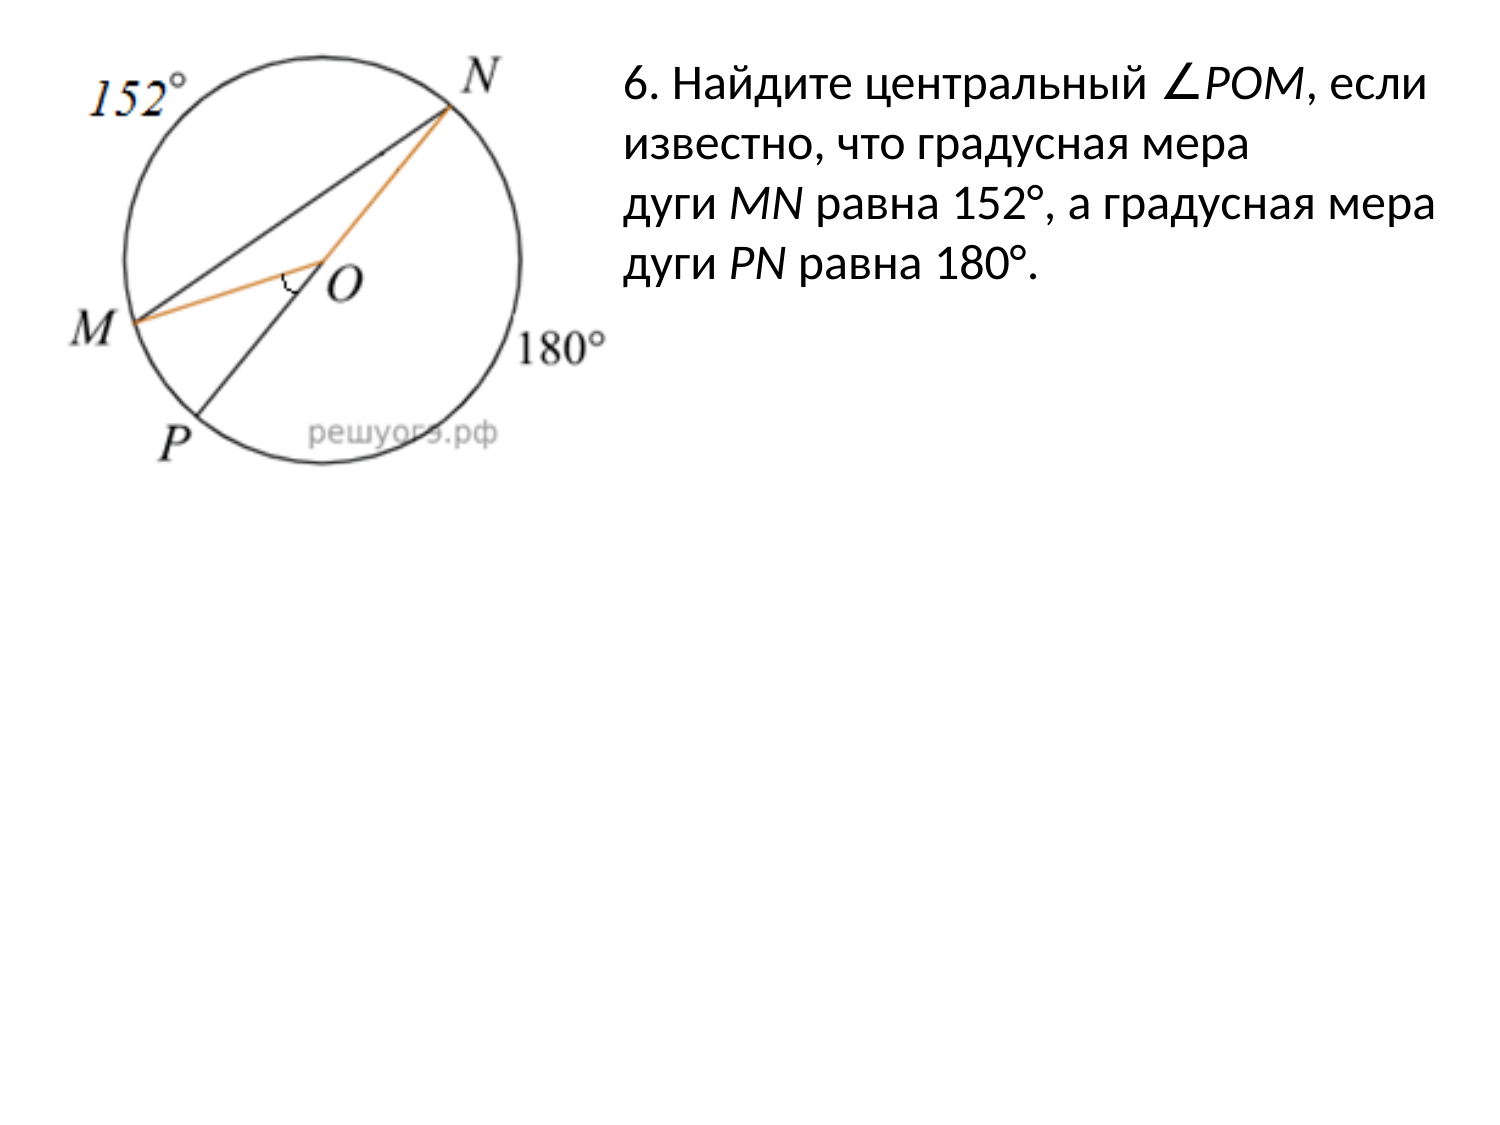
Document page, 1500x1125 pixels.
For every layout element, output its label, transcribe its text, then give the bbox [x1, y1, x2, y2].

picture [29, 18, 621, 492]
text_box 6. Найдите центральный ∠РOM, если известно, что градусная мера дуги MN равна 152°, а градусная мера дуги РN равна 180°. [626, 42, 1483, 298]
